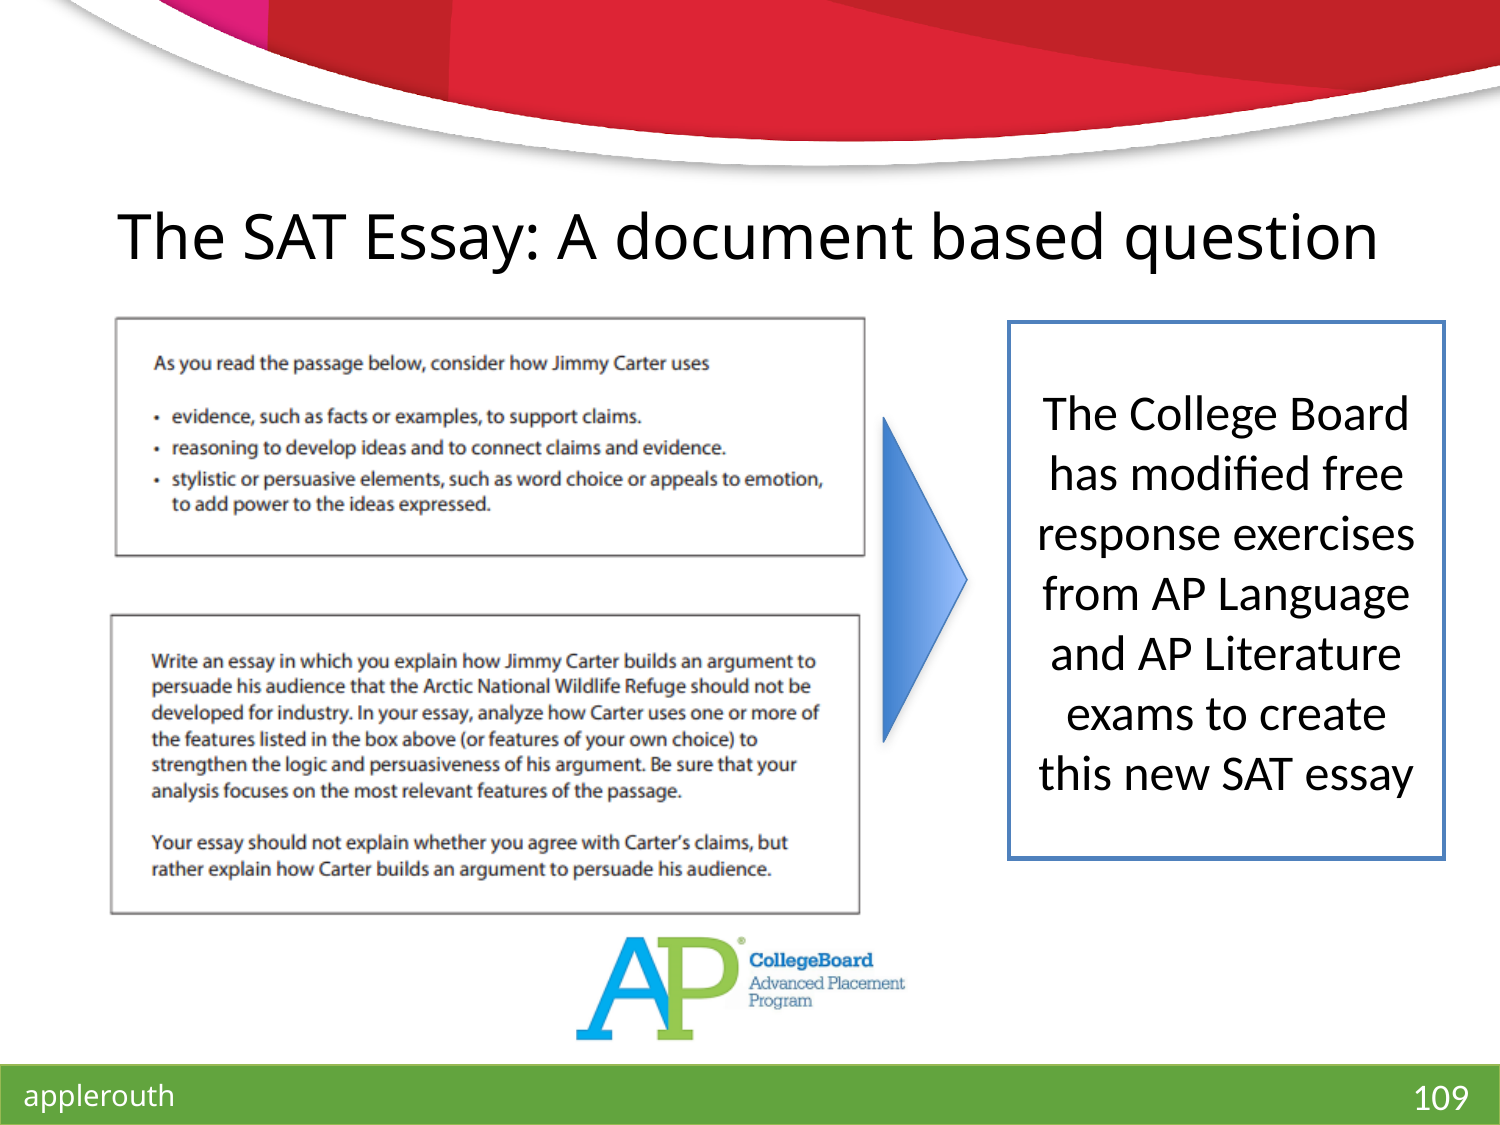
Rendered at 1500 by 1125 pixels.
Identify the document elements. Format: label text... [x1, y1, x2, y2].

title The SAT Essay: A document based question [75, 180, 1425, 288]
picture [0, 0, 1500, 1064]
text_box [883, 472, 967, 734]
text_box The College Board has modified free response exercises from AP Language and AP Literature exams to create this new SAT essay [1008, 322, 1445, 859]
